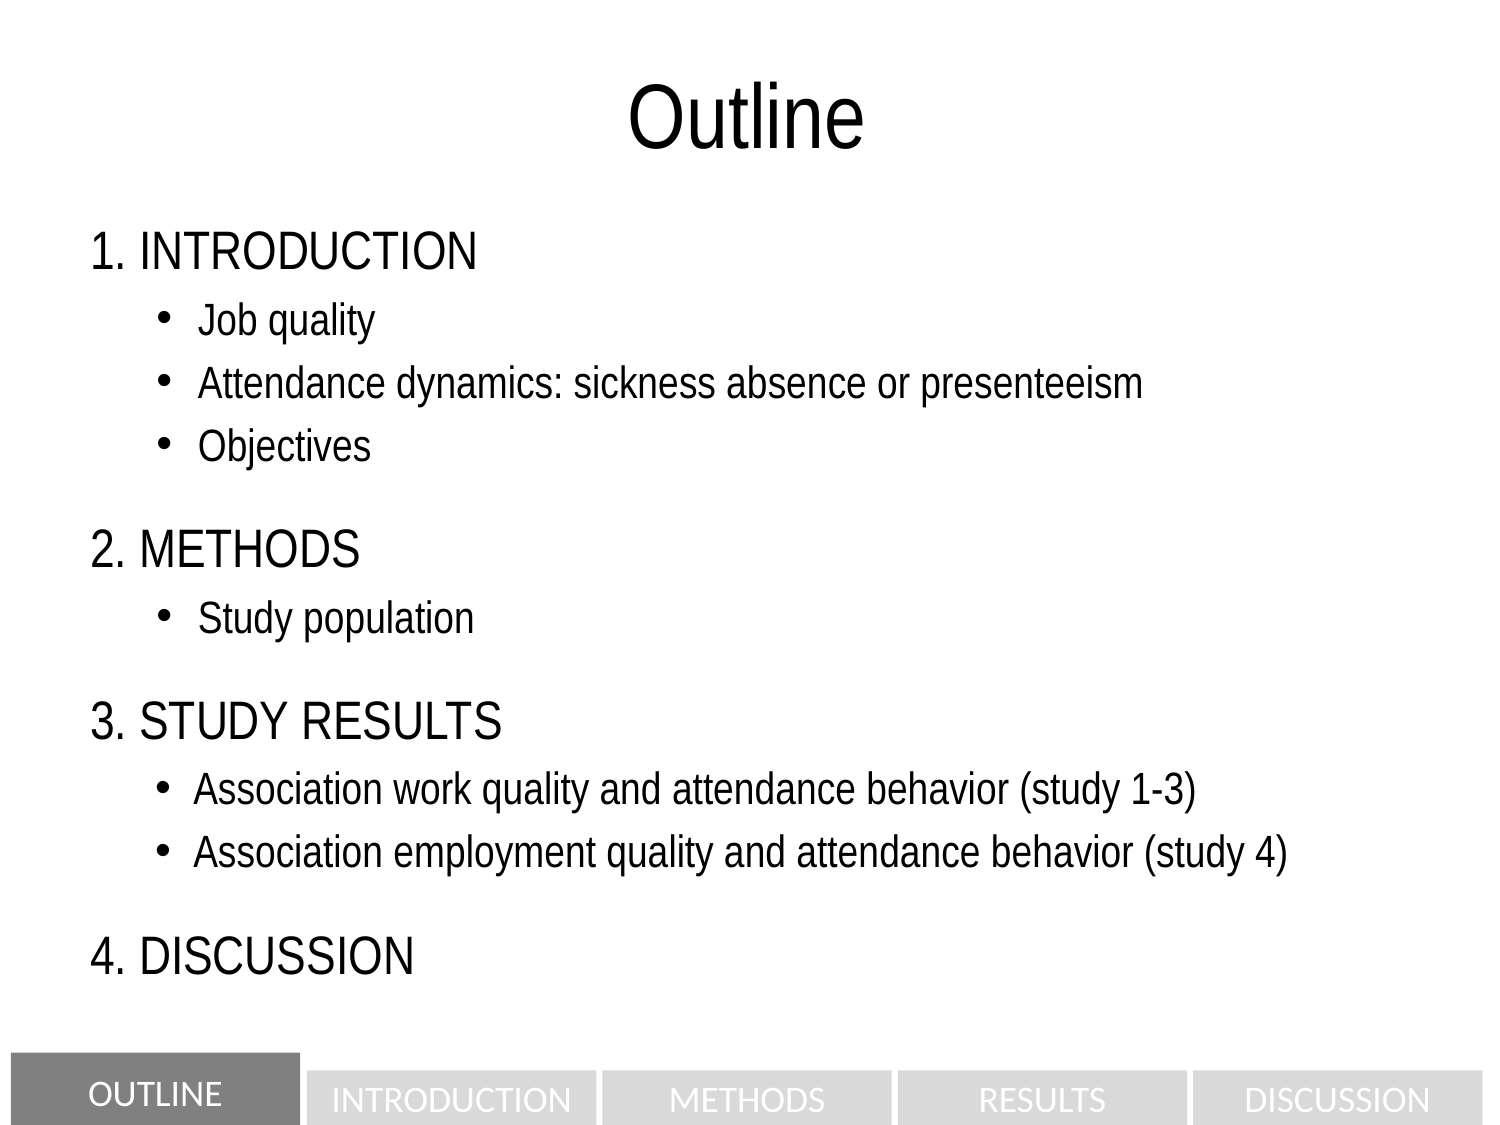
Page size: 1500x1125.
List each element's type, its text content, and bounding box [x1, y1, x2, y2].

text_box Outline [72, 47, 1422, 176]
text_box METHODS [600, 1068, 894, 1125]
text_box DISCUSSION [1191, 1068, 1484, 1125]
text_box INTRODUCTION [305, 1068, 598, 1125]
list 1. INTRODUCTION Job quality Attendance dynamics: sickness absence or presenteeism Objectives 2. METHODS Study population 3. STUDY RESULTS Association work quality and attendance behavior (study 1-3) Association employment quality and attendance behavior (study 4) 4. DISCUSSION [75, 208, 1483, 1005]
text_box RESULTS [896, 1068, 1189, 1125]
text_box OUTLINE [9, 1051, 302, 1125]
